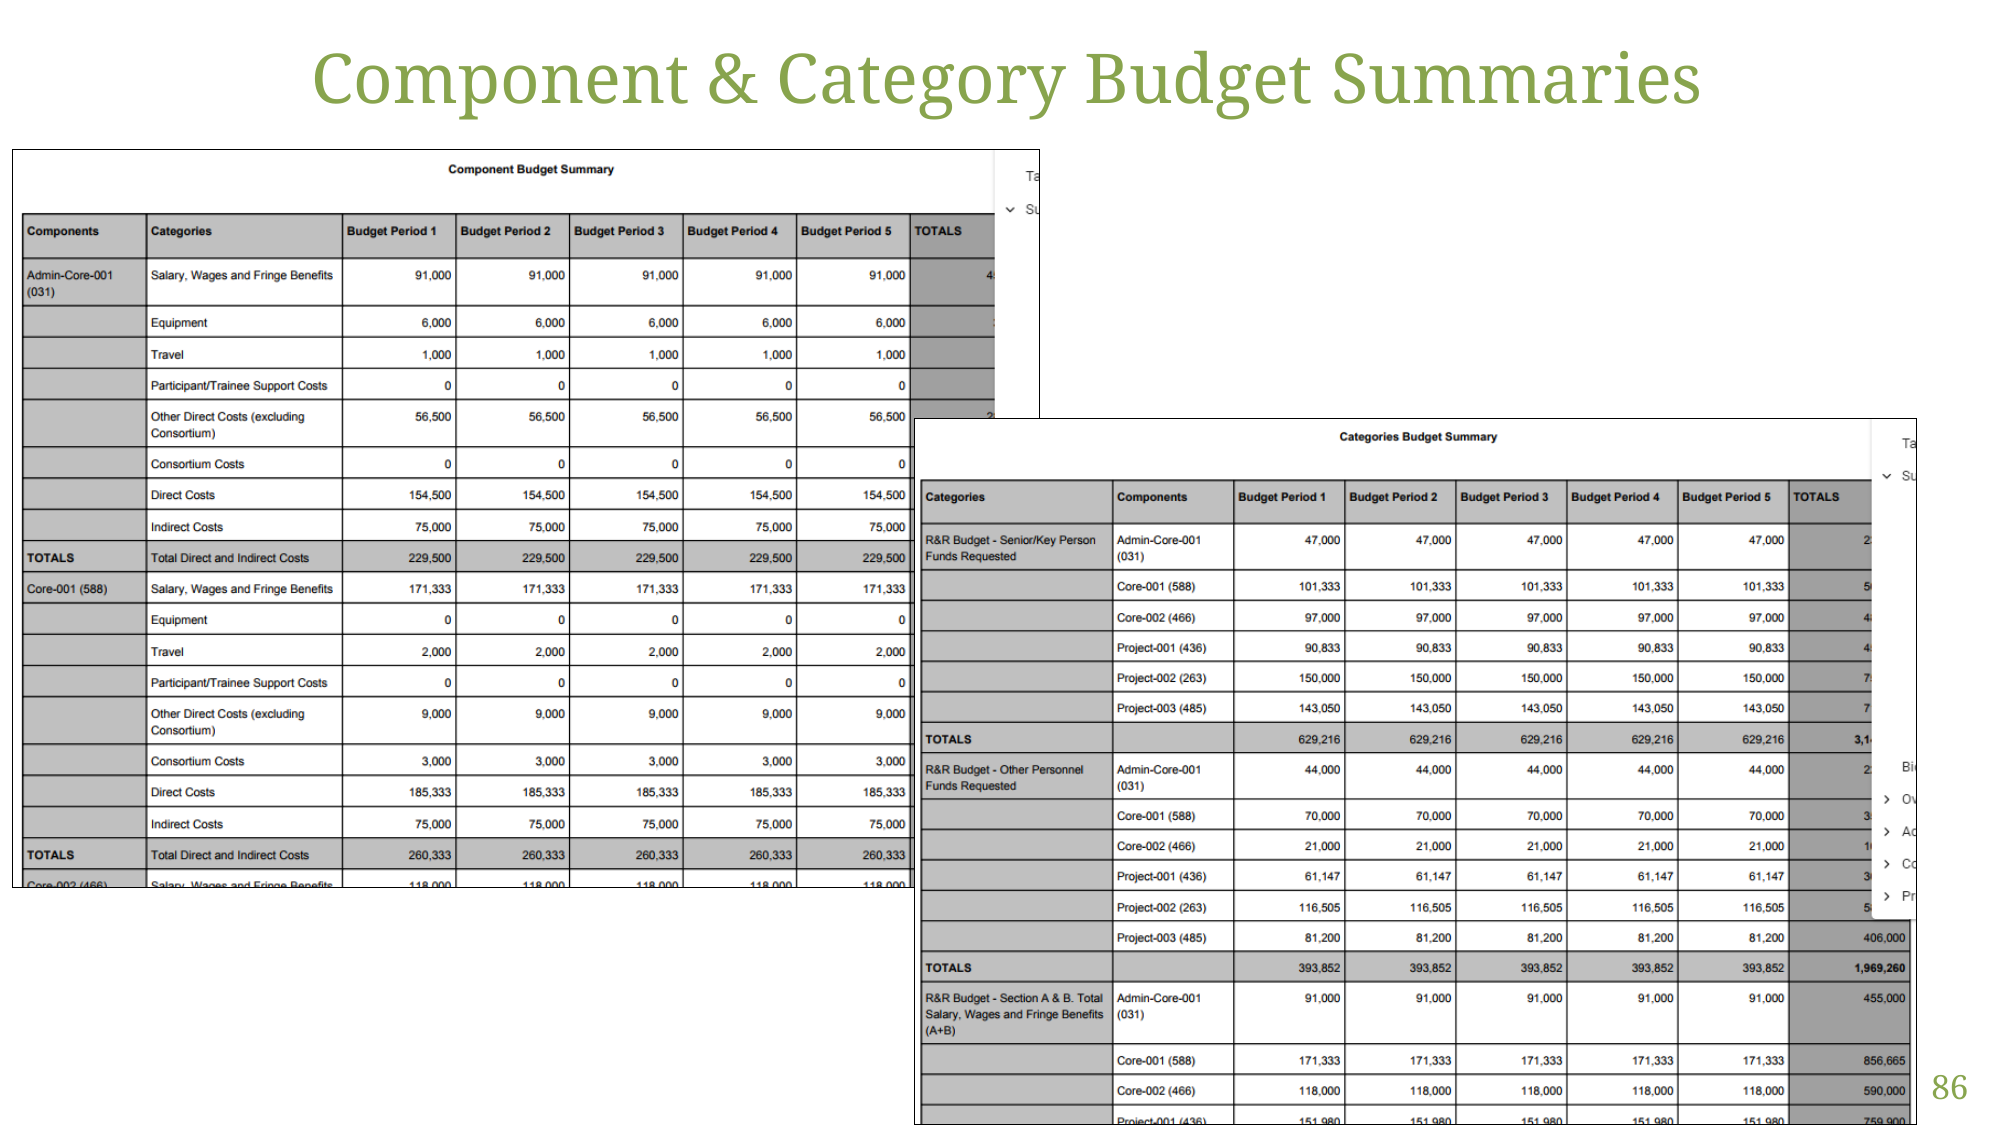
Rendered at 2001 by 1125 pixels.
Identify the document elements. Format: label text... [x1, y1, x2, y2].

slide_number 86 [1923, 1052, 2000, 1125]
title Component & Category Budget Summaries [75, 0, 1942, 125]
picture [12, 149, 1917, 1125]
